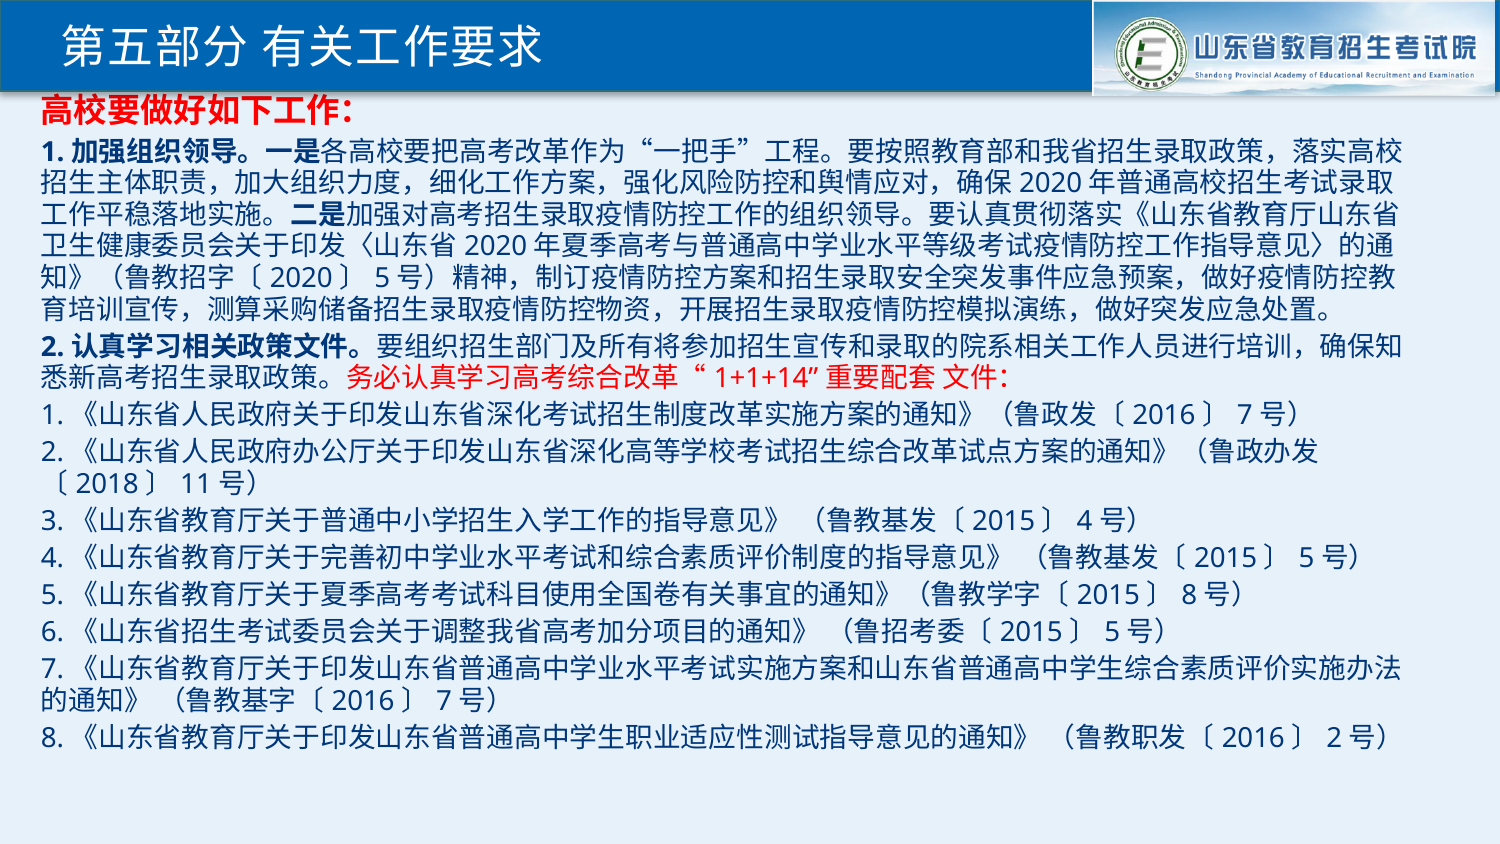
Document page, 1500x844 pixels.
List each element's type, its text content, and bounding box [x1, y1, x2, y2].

text_box 第五部分 有关工作要求 [0, 0, 1090, 92]
picture [1092, 0, 1495, 96]
list 高校要做好如下工作： 1.加强组织领导。一是各高校要把高考改革作为“一把手”工程。要按照教育部和我省招生录取政策，落实高校招生主体职责，加大组织力度，细化工作方案，强化风险防控和舆情应对，确保2020年普通高校招生考试录取工作平稳落地实施。二是加强对高考招生录取疫情防控工作的组织领导。要认真贯彻落实《山东省教育厅山东省卫生健康委员会关于印发〈山东省2020年夏季高考与普通高中学业水平等级考试疫情防控工作指导意见〉的通知》（鲁教招字〔2020〕5号）精神，制订疫情防控方案和招生录取安全突发事件应急预案，做好疫情防控教育培训宣传，测算采购储备招生录取疫情防控物资，开展招生录取疫情防控模拟演练，做好突发应急处置。 2.认真学习相关政策文件。要组织招生部门及所有将参加招生宣传和录取的院系相关工作人员进行培训，确保知悉新高考招生录取政策。务必认真学习高考综合改革“1+1+14”重要配套 文件： 1.《山东省人民政府关于印发山东省深化考试招生制度改革实施方案的通知》（鲁政发〔2016〕7号） 2.《山东省人民政府办公厅关于印发山东省深化高等学校考试招生综合改革试点方案的通知》（鲁政办发〔2018〕11号） 3.《山东省教育厅关于普通中小学招生入学工作的指导意见》 （鲁教基发〔2015〕4号） 4.《山东省教育厅关于完善初中学业水平考试和综合素质评价制度的指导意见》 （鲁教基发〔2015〕5号） 5.《山东省教育厅关于夏季高考考试科目使用全国卷有关事宜的通知》（鲁教学字〔2015〕8号） 6.《山东省招生考试委员会关于调整我省高考加分项目的通知》 （鲁招考委〔2015〕5号） 7.《山东省教育厅关于印发山东省普通高中学业水平考试实施方案和山东省普通高中学生综合素质评价实施办法的通知》 （鲁教基字〔2016〕7号） 8.《山东省教育厅关于印发山东省普通高中学生职业适应性测试指导意见的通知》 （鲁教职发〔2016〕2号） [29, 101, 1424, 844]
